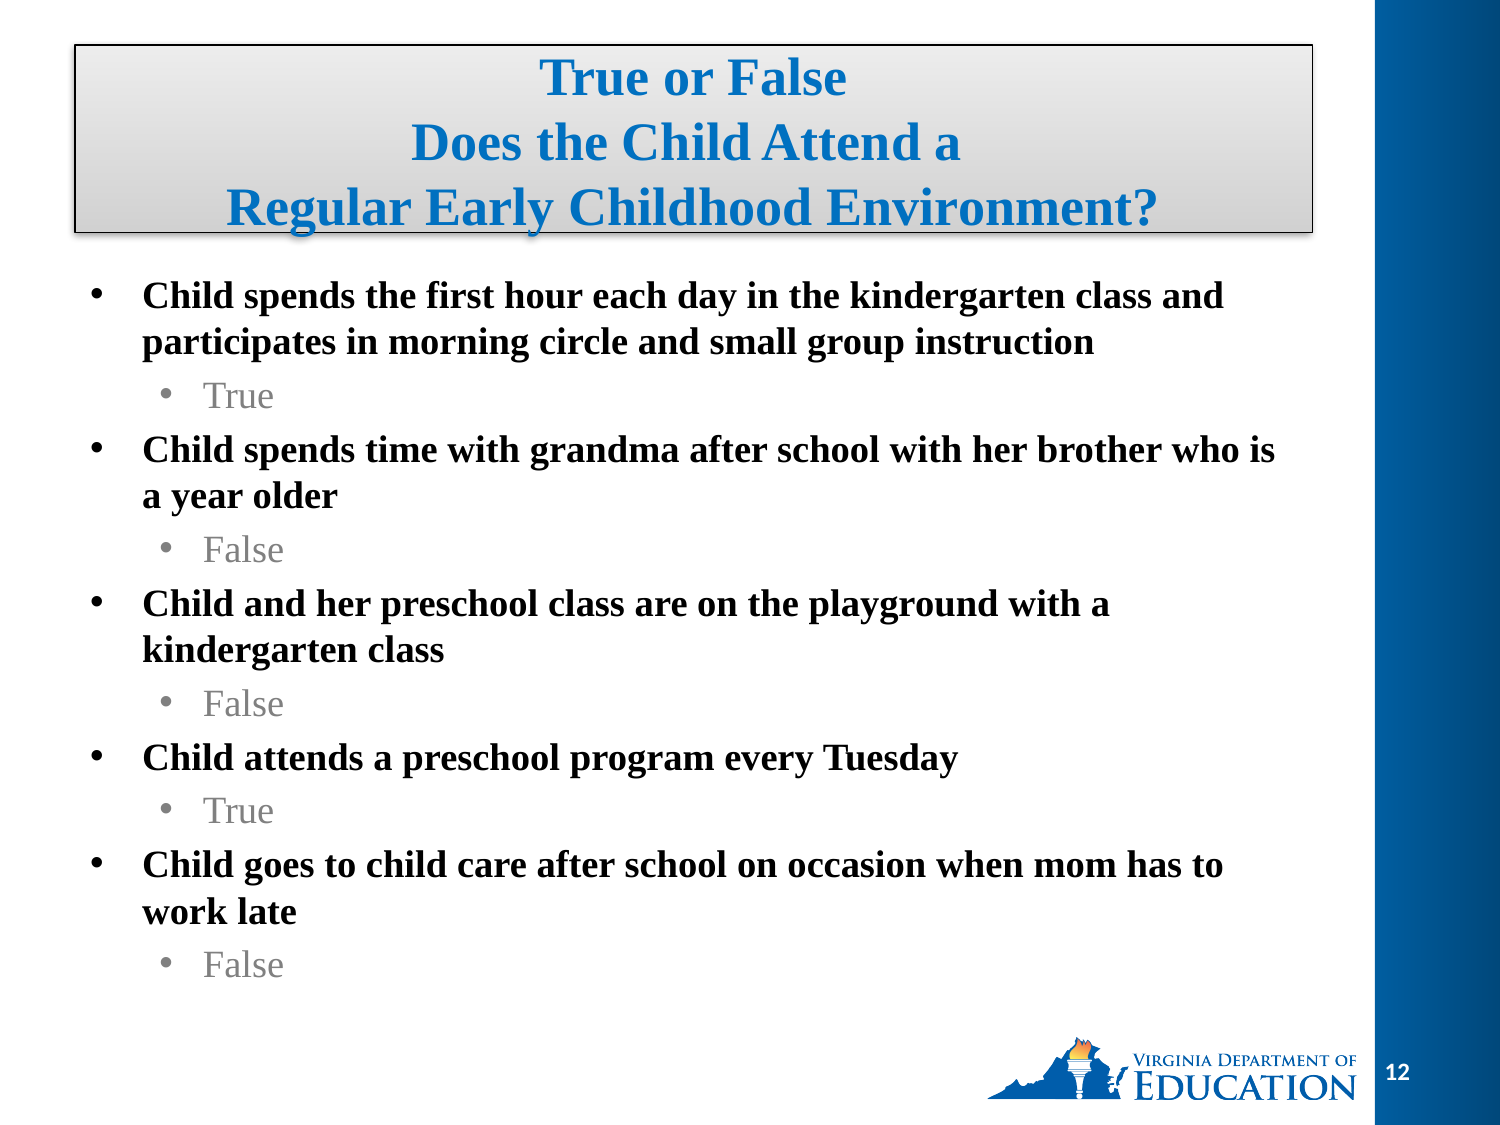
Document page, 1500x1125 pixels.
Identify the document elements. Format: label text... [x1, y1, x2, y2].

picture [987, 1037, 1357, 1100]
list Child spends the first hour each day in the kindergarten class and participates in morning circle and small group instruction True Child spends time with grandma after school with her brother who is a year older False Child and her preschool class are on the playground with a kindergarten class False Child attends a preschool program every Tuesday True Child goes to child care after school on occasion when mom has to work late False [75, 262, 1313, 1005]
slide_number 12 [1362, 1040, 1425, 1100]
title True or False Does the Child Attend a Regular Early Childhood Environment? [74, 44, 1313, 233]
